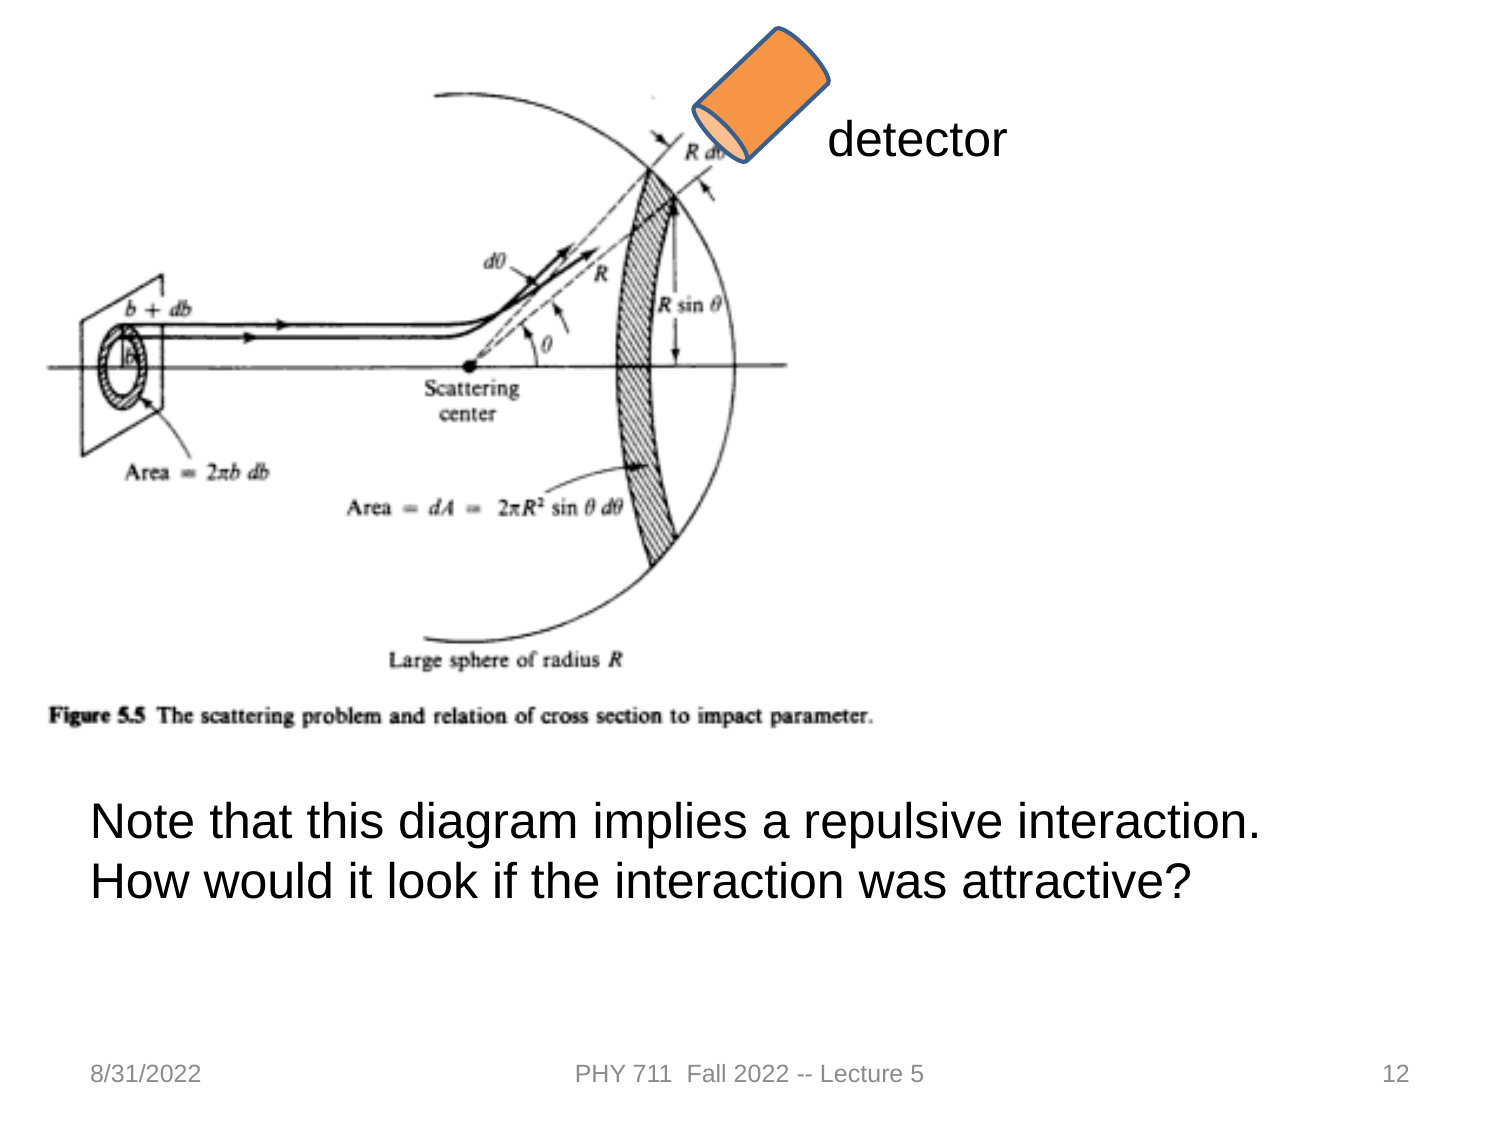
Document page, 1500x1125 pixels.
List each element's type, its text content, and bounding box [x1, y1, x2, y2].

footer PHY 711 Fall 2022 -- Lecture 5 [512, 1042, 988, 1103]
picture [24, 55, 941, 782]
text_box detector [945, 98, 1030, 174]
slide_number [75, 1042, 425, 1103]
slide_number 12 [1074, 1042, 1425, 1103]
text_box Note that this diagram implies a repulsive interaction. How would it look if the interaction was attractive? [74, 781, 1413, 916]
text_box [746, 26, 816, 54]
